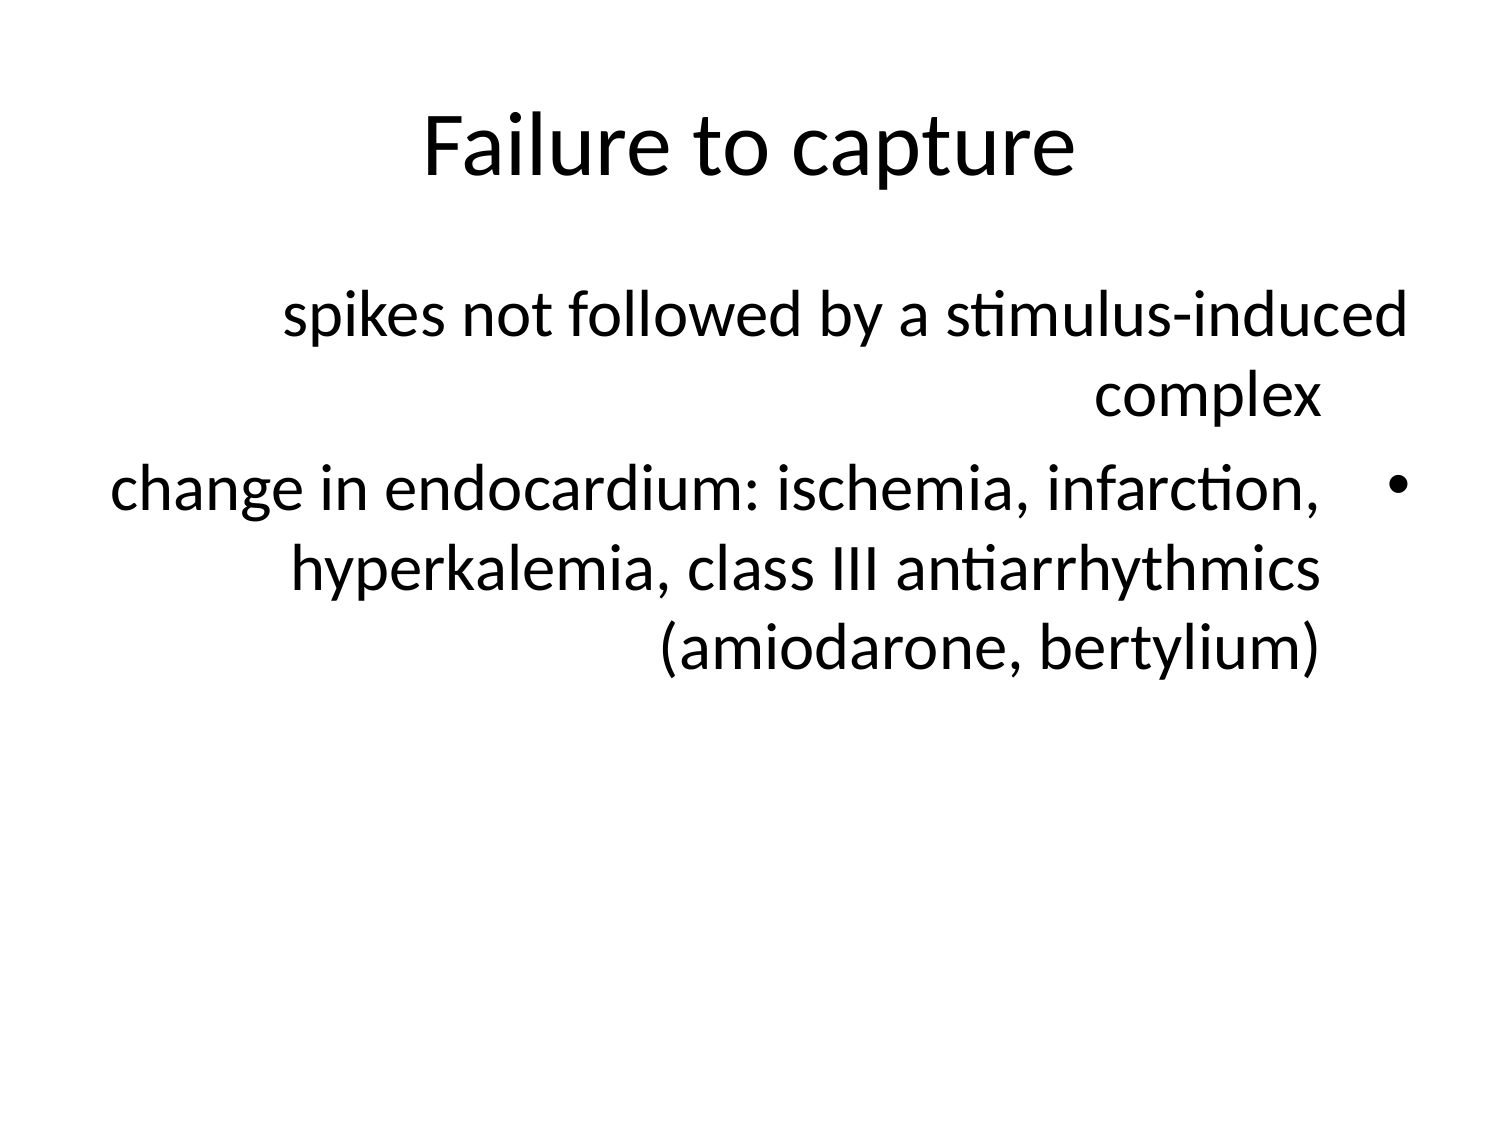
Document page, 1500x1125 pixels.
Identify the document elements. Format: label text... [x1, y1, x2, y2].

list spikes not followed by a stimulus-induced complex change in endocardium: ischemia, infarction, hyperkalemia, class III antiarrhythmics (amiodarone, bertylium) [75, 262, 1425, 1005]
title Failure to capture [75, 45, 1425, 233]
